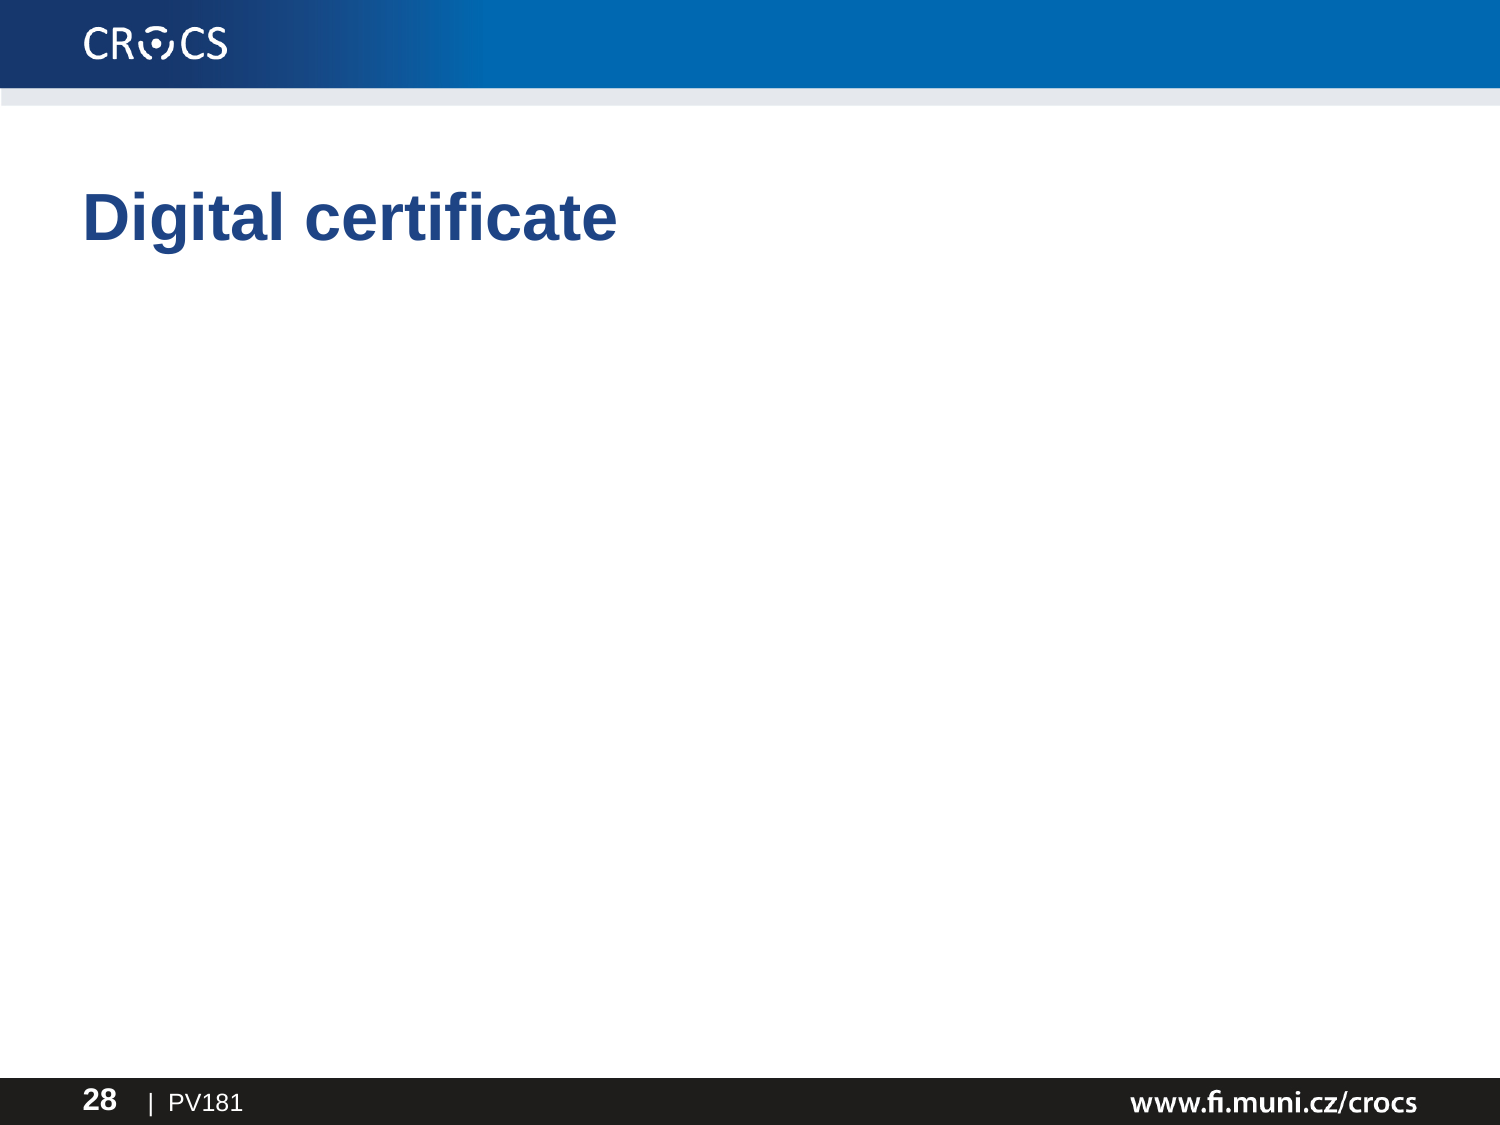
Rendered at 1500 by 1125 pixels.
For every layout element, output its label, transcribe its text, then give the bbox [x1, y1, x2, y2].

picture [0, 0, 1500, 1125]
slide_number 28 [82, 1078, 147, 1125]
title Digital certificate [82, 148, 1433, 279]
footer | PV181 [147, 1078, 623, 1125]
